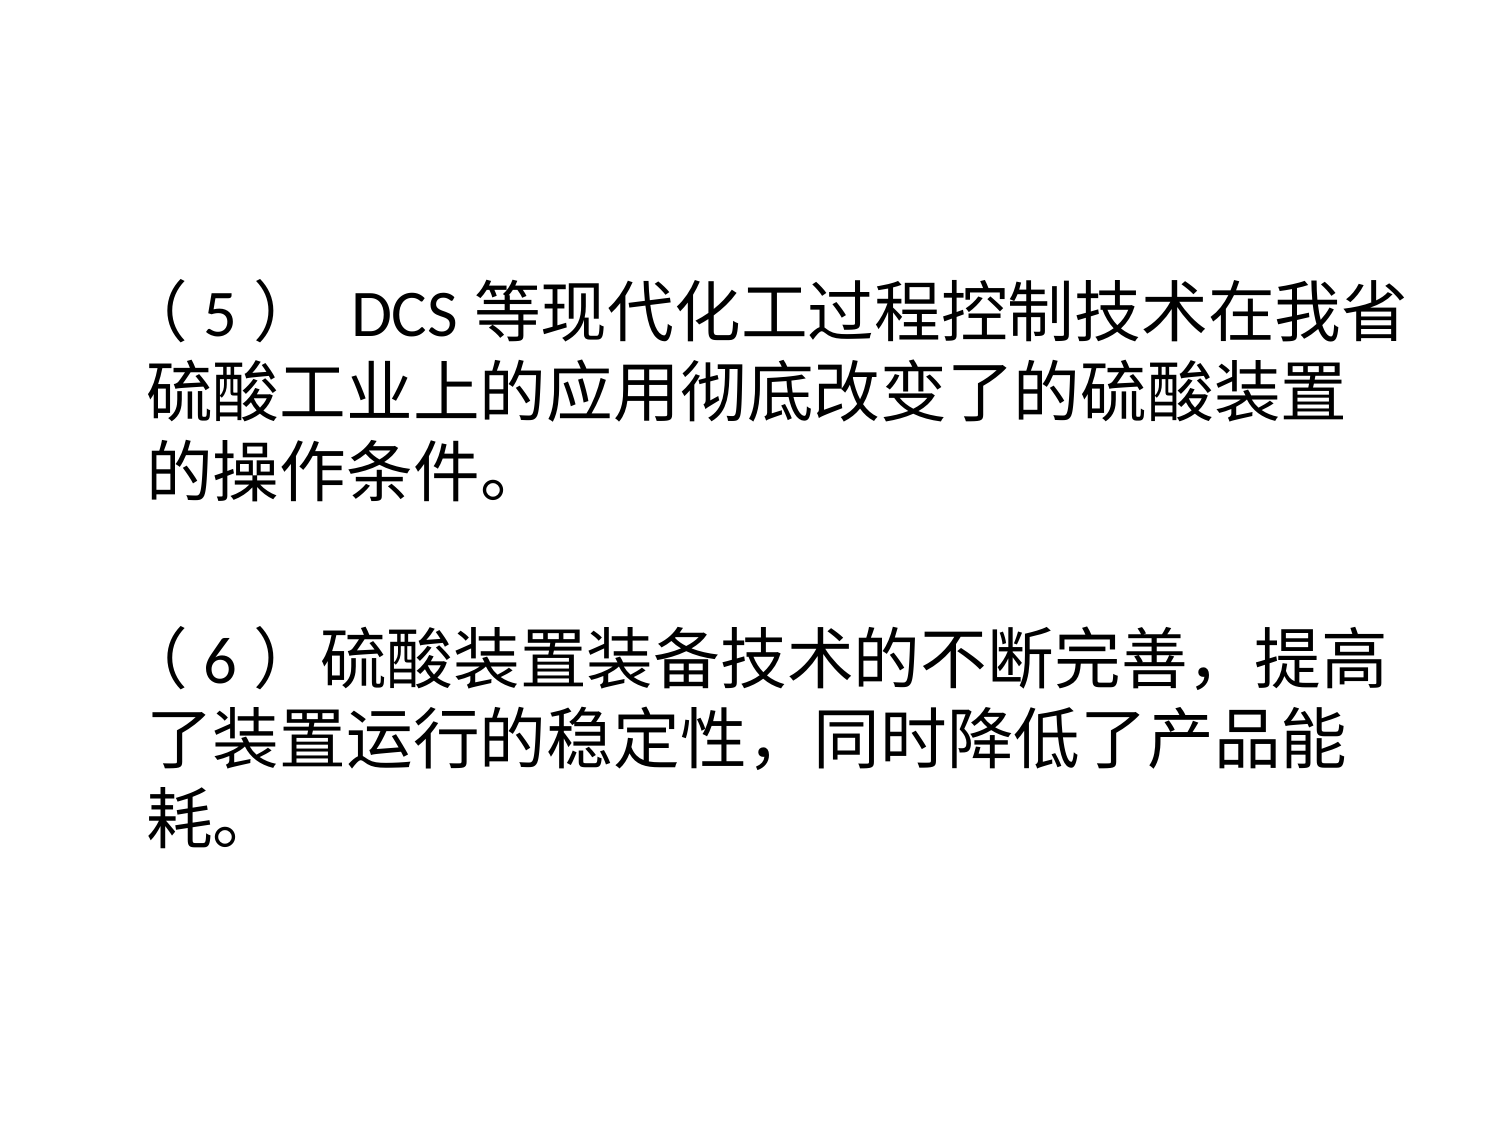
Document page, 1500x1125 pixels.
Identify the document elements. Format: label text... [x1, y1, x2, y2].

list （5） DCS等现代化工过程控制技术在我省硫酸工业上的应用彻底改变了的硫酸装置的操作条件。 （6）硫酸装置装备技术的不断完善，提高了装置运行的稳定性，同时降低了产品能耗。 [75, 262, 1425, 1005]
